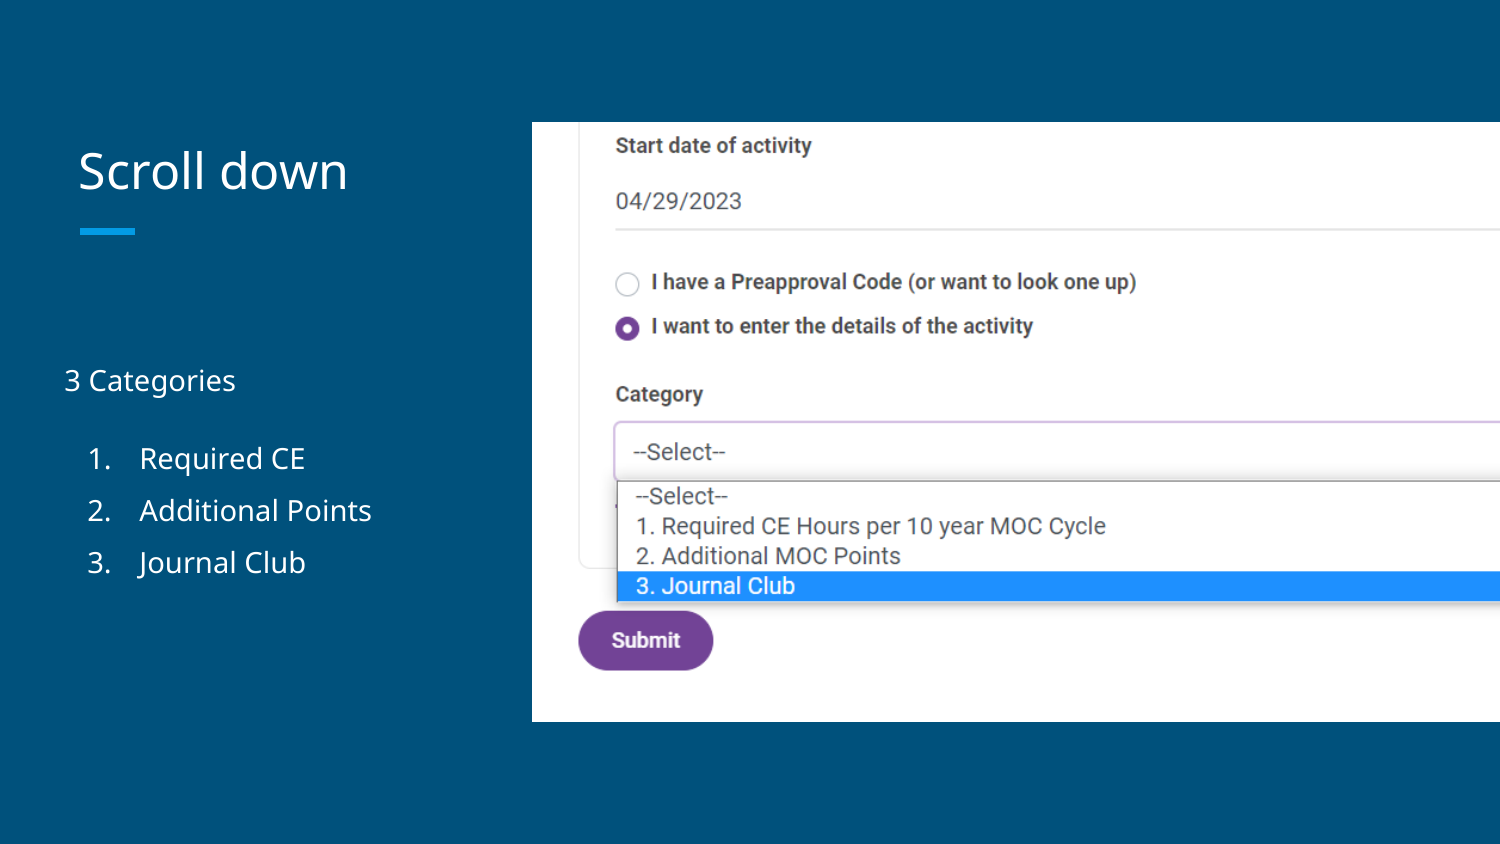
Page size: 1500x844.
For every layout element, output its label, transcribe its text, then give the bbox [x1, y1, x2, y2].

title Scroll down [63, 91, 525, 216]
list 3 Categories Required CE Additional Points Journal Club [49, 277, 510, 783]
picture [533, 123, 1500, 721]
